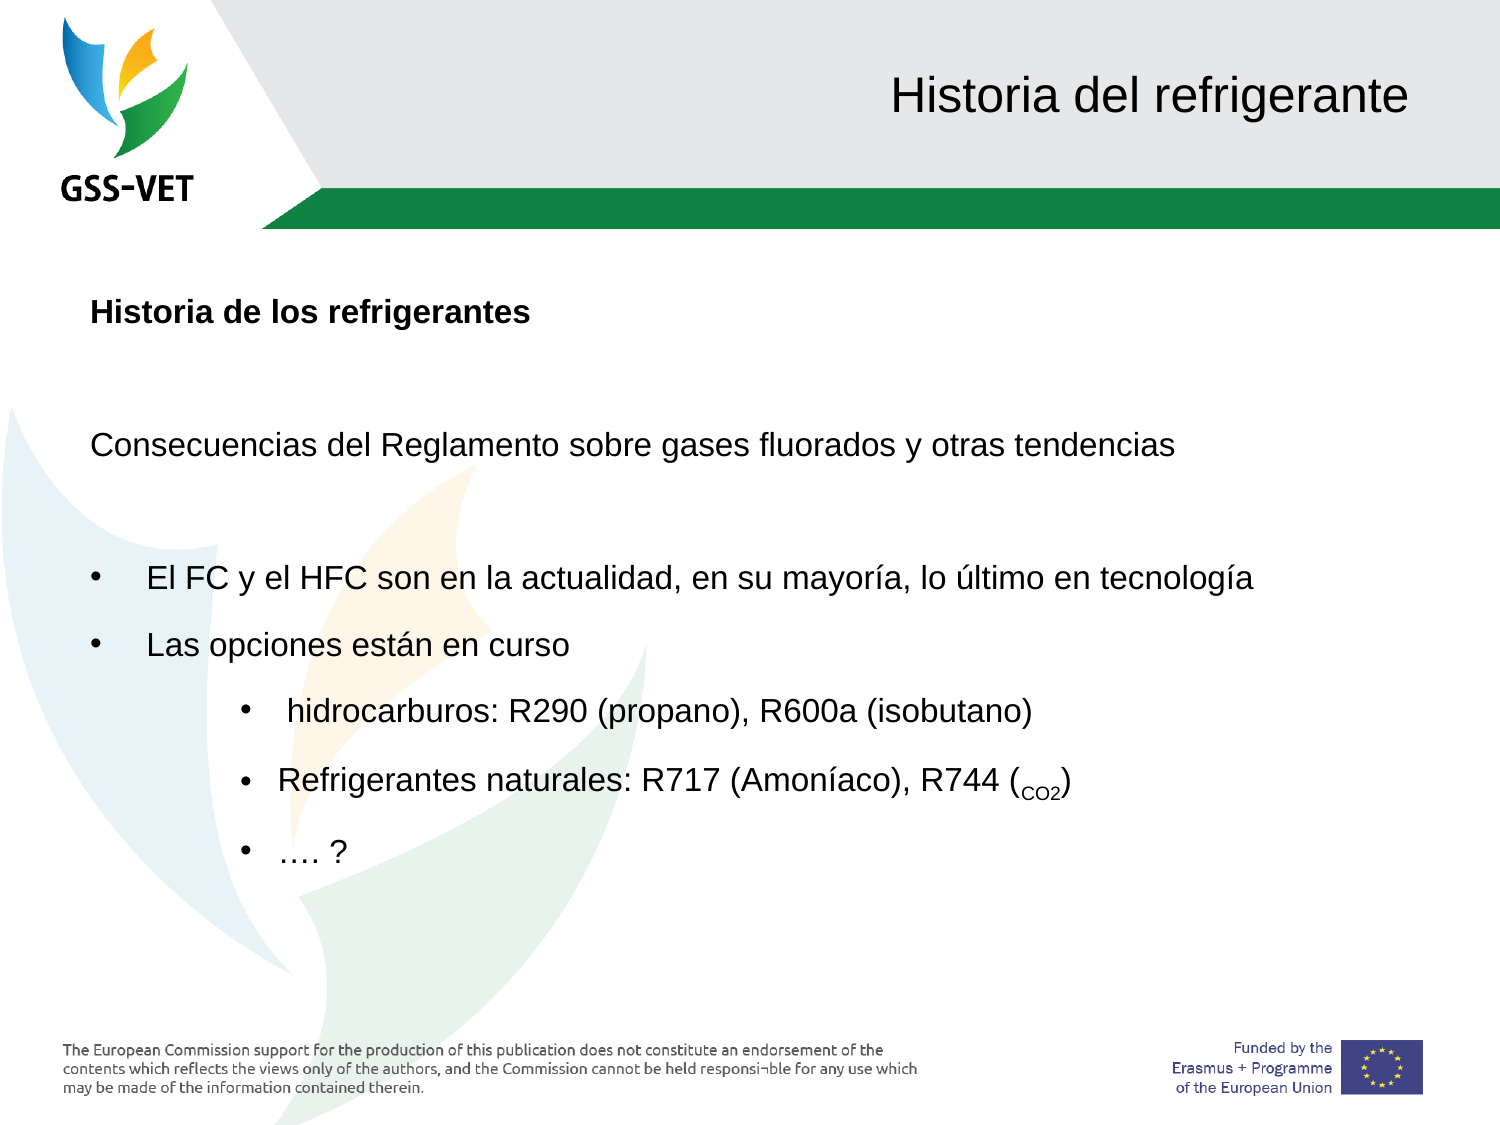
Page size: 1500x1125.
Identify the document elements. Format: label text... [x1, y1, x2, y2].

list Historia de los refrigerantes Consecuencias del Reglamento sobre gases fluorados y otras tendencias El FC y el HFC son en la actualidad, en su mayoría, lo último en tecnología Las opciones están en curso hidrocarburos: R290 (propano), R600a (isobutano) Refrigerantes naturales: R717 (Amoníaco), R744 (CO2) …. ? [75, 262, 1459, 1005]
picture [0, 0, 1500, 1125]
title Historia del refrigerante [324, 0, 1425, 185]
